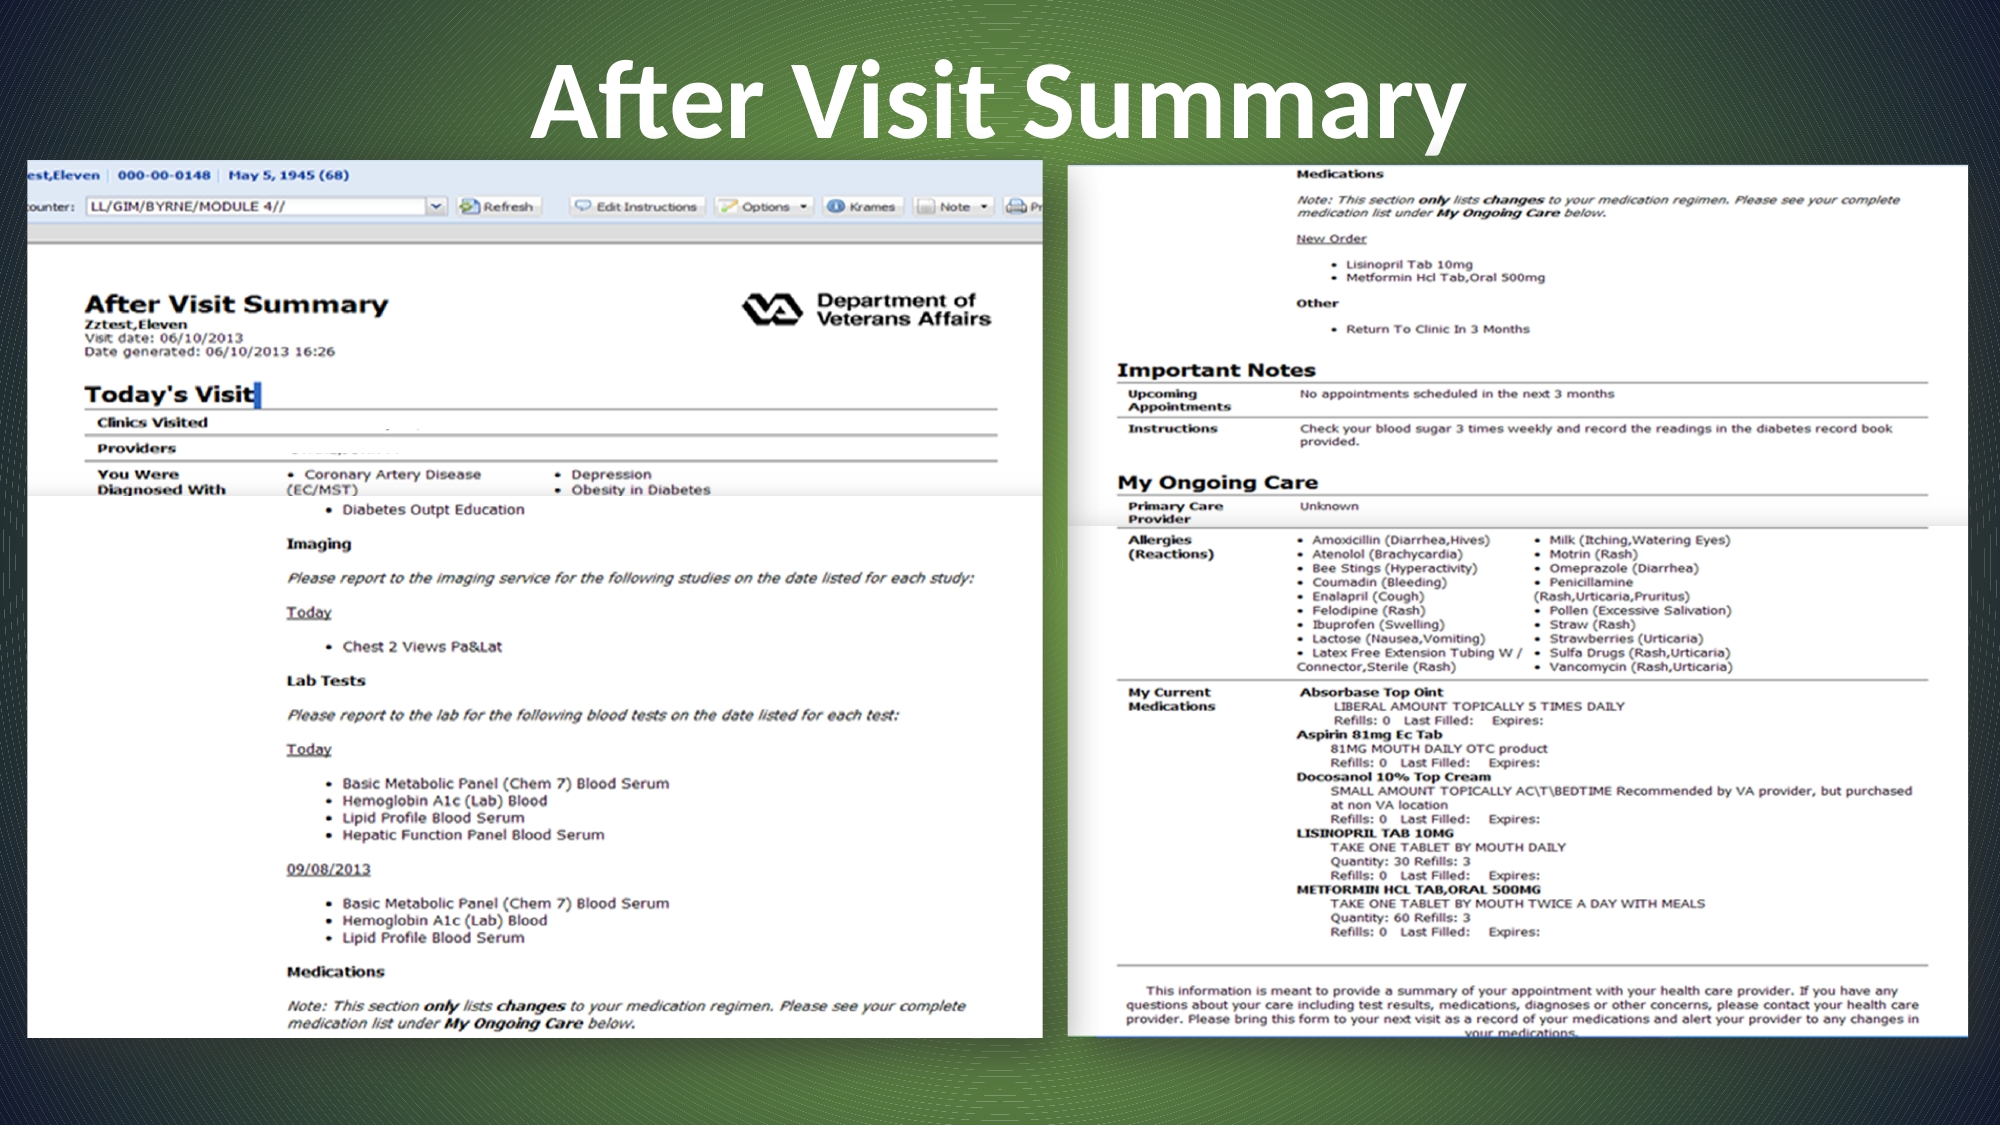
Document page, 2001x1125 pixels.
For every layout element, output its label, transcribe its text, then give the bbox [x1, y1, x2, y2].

picture [27, 132, 1043, 1038]
title After Visit Summary [0, 0, 2000, 188]
picture [1067, 162, 1969, 1038]
